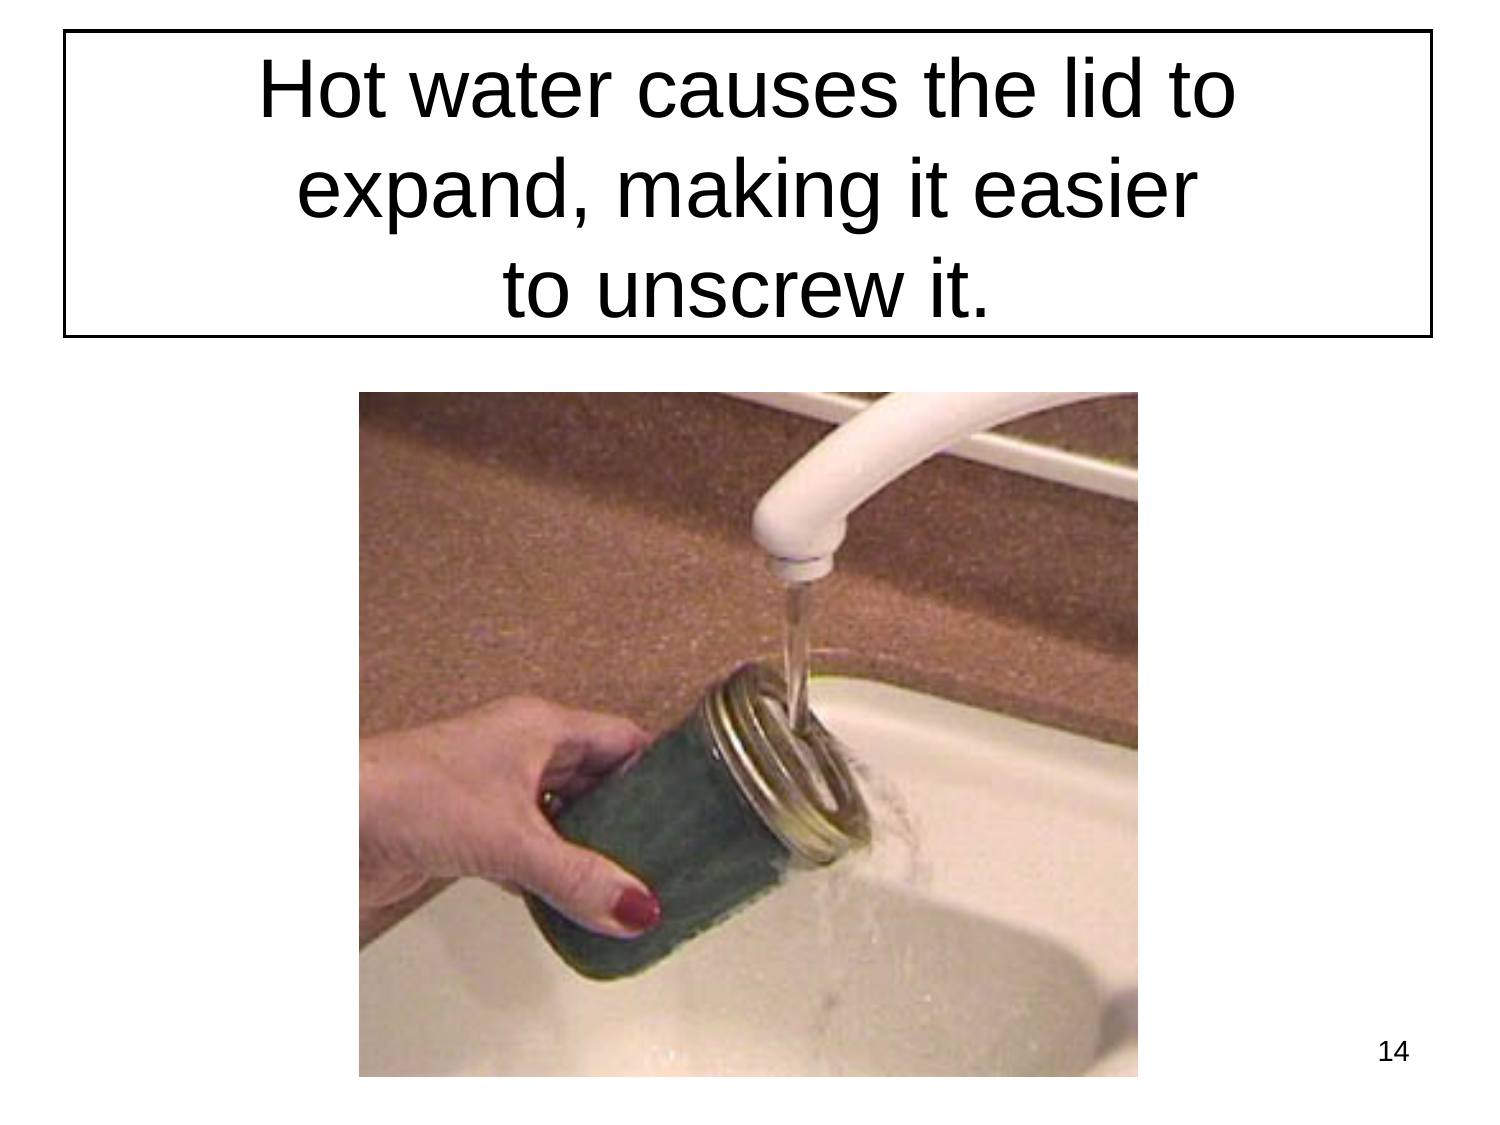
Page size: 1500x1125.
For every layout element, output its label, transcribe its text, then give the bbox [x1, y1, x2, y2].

title Hot water causes the lid to expand, making it easier to unscrew it. [64, 31, 1432, 337]
slide_number 14 [1074, 1024, 1425, 1103]
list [358, 392, 1138, 1077]
